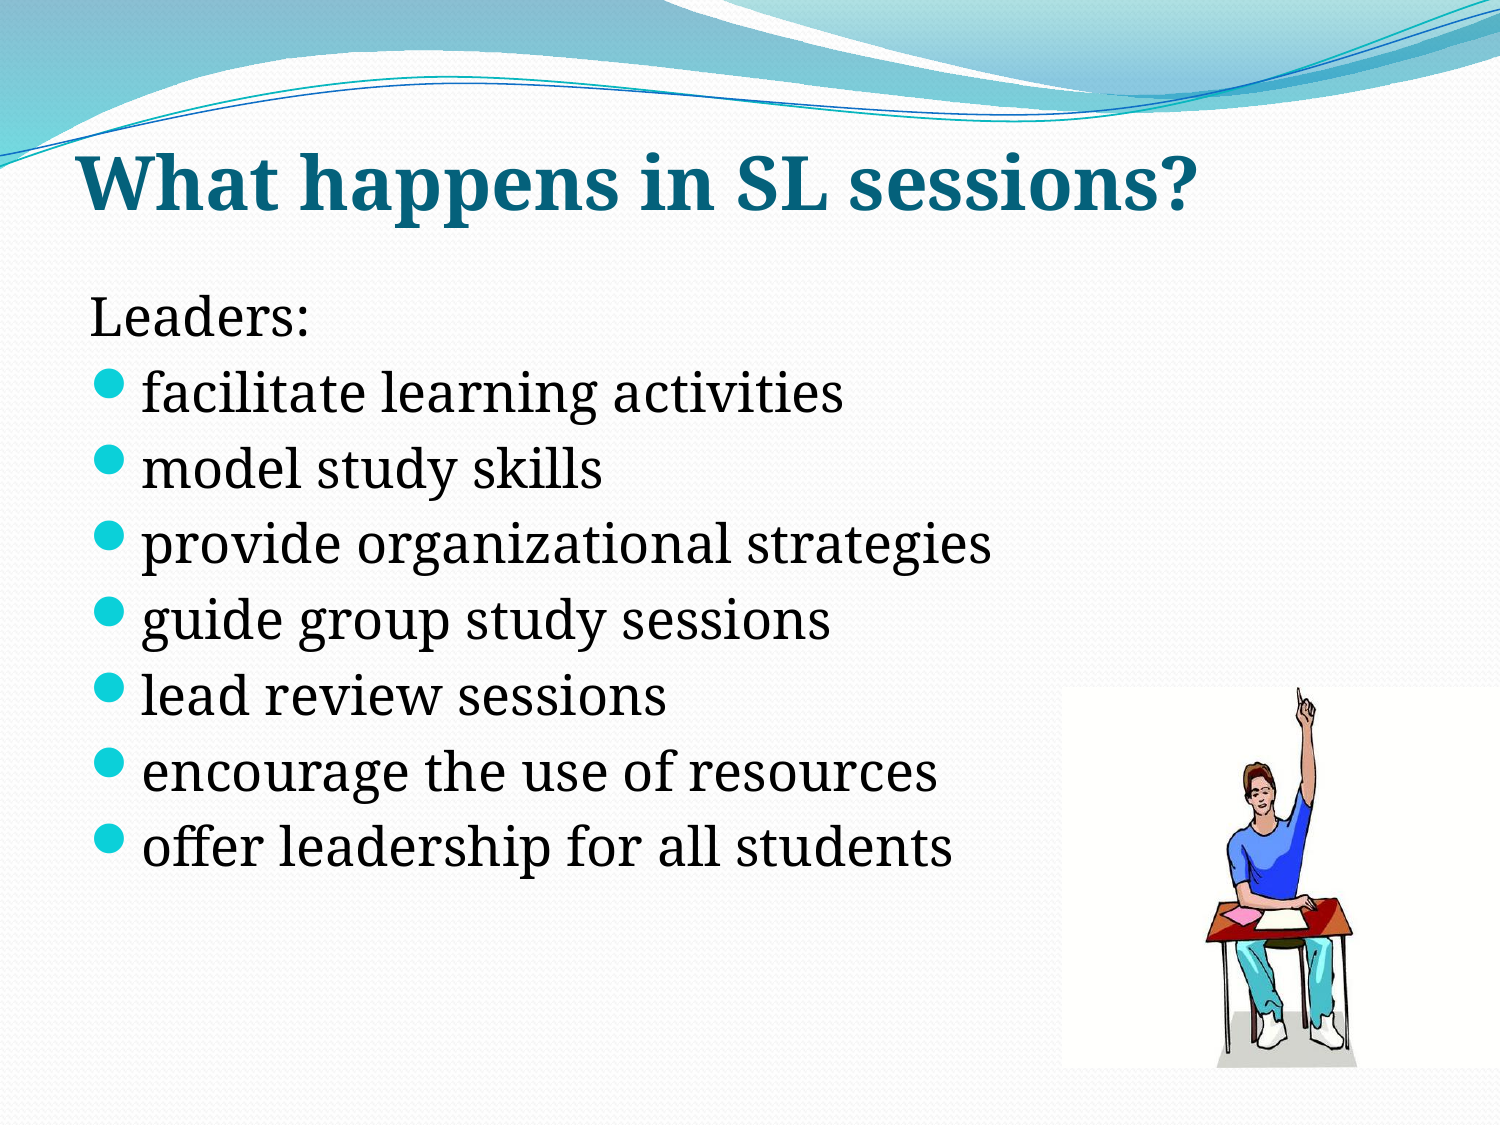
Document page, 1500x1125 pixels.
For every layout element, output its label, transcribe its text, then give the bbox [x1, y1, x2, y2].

title What happens in SL sessions? [75, 115, 1425, 225]
list Leaders: facilitate learning activities model study skills provide organizational strategies guide group study sessions lead review sessions encourage the use of resources offer leadership for all students [75, 275, 1425, 1038]
picture [1062, 687, 1500, 1068]
